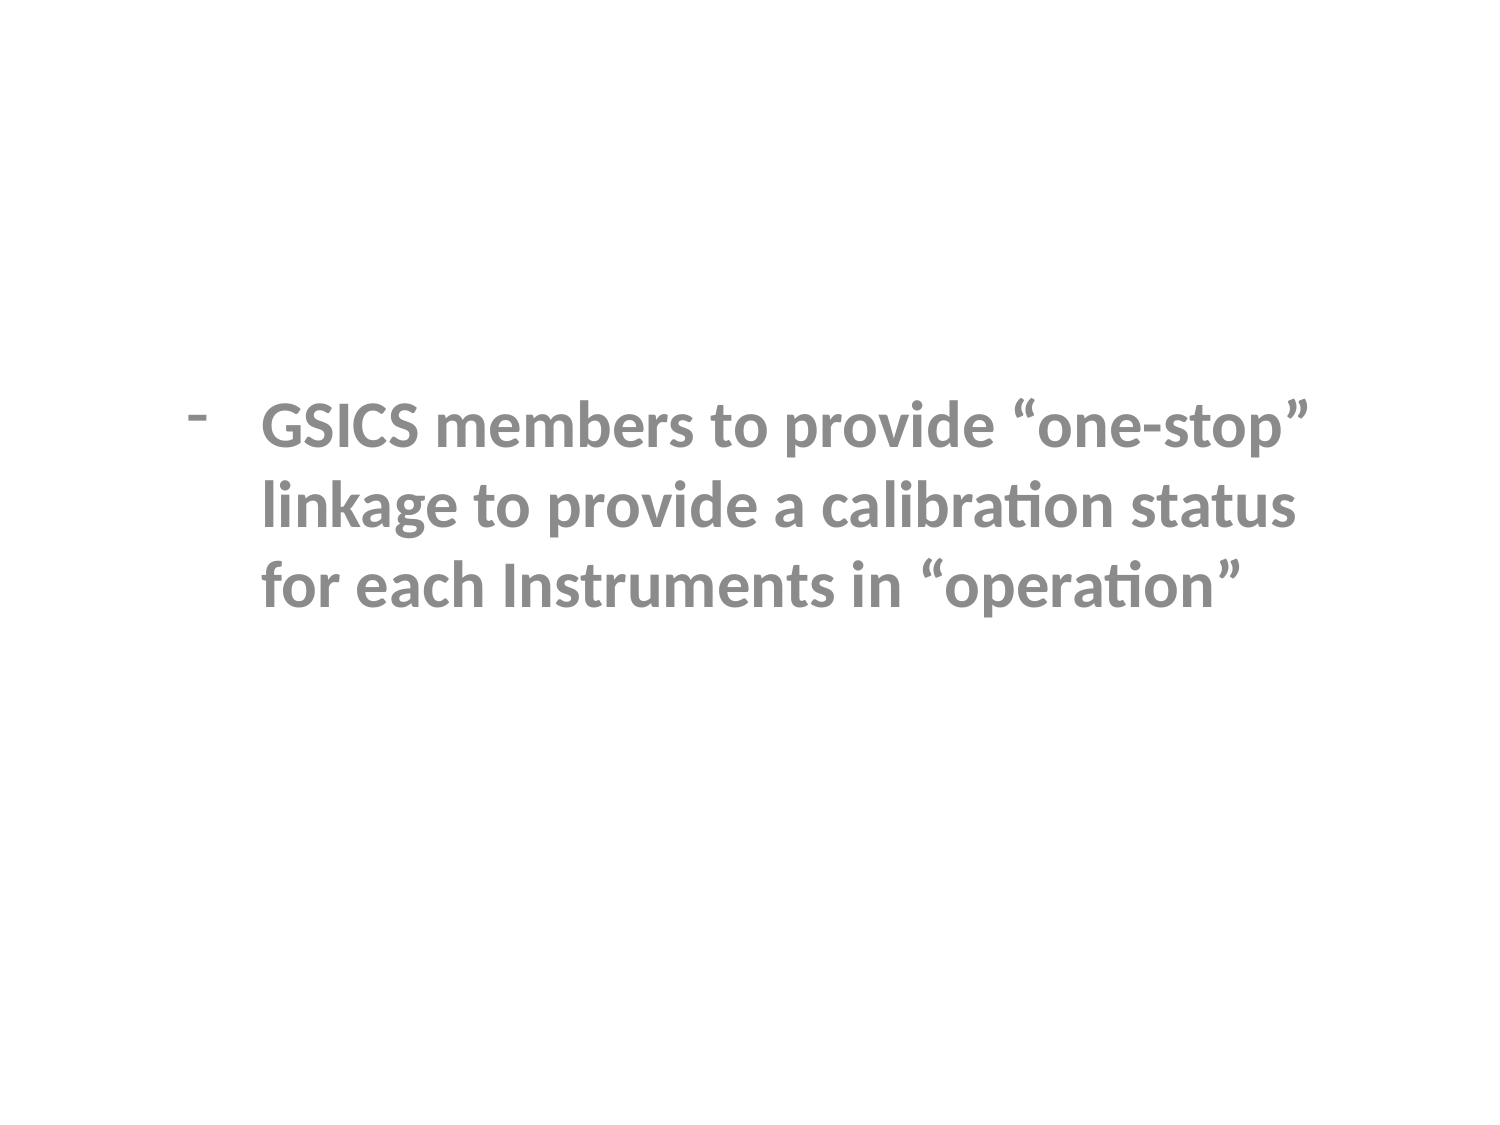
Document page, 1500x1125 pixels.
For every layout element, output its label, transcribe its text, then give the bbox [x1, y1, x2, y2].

subtitle GSICS members to provide “one-stop” linkage to provide a calibration status for each Instruments in “operation” [171, 373, 1365, 669]
